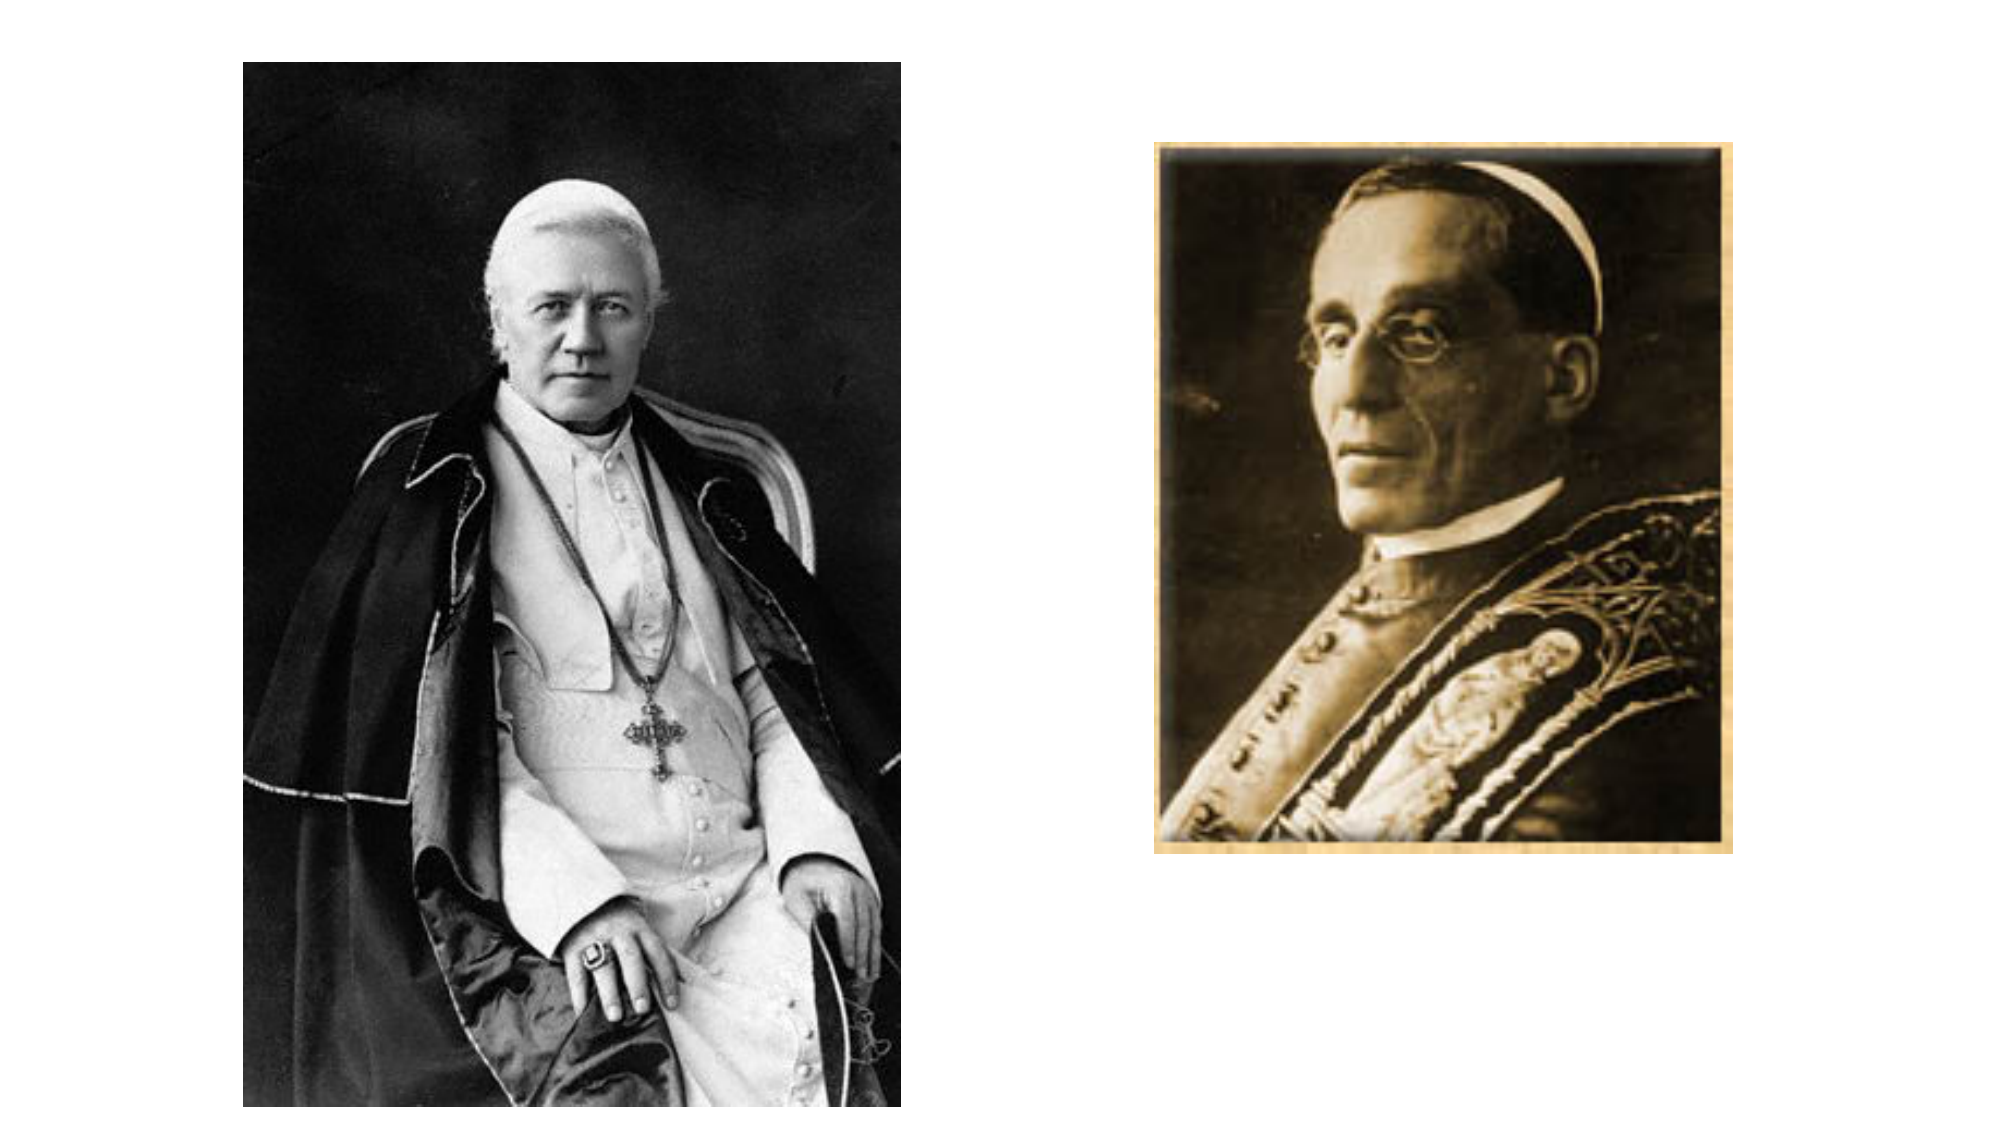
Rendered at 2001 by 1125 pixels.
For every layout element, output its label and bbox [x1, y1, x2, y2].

picture [243, 62, 901, 1107]
picture [1154, 142, 1733, 854]
